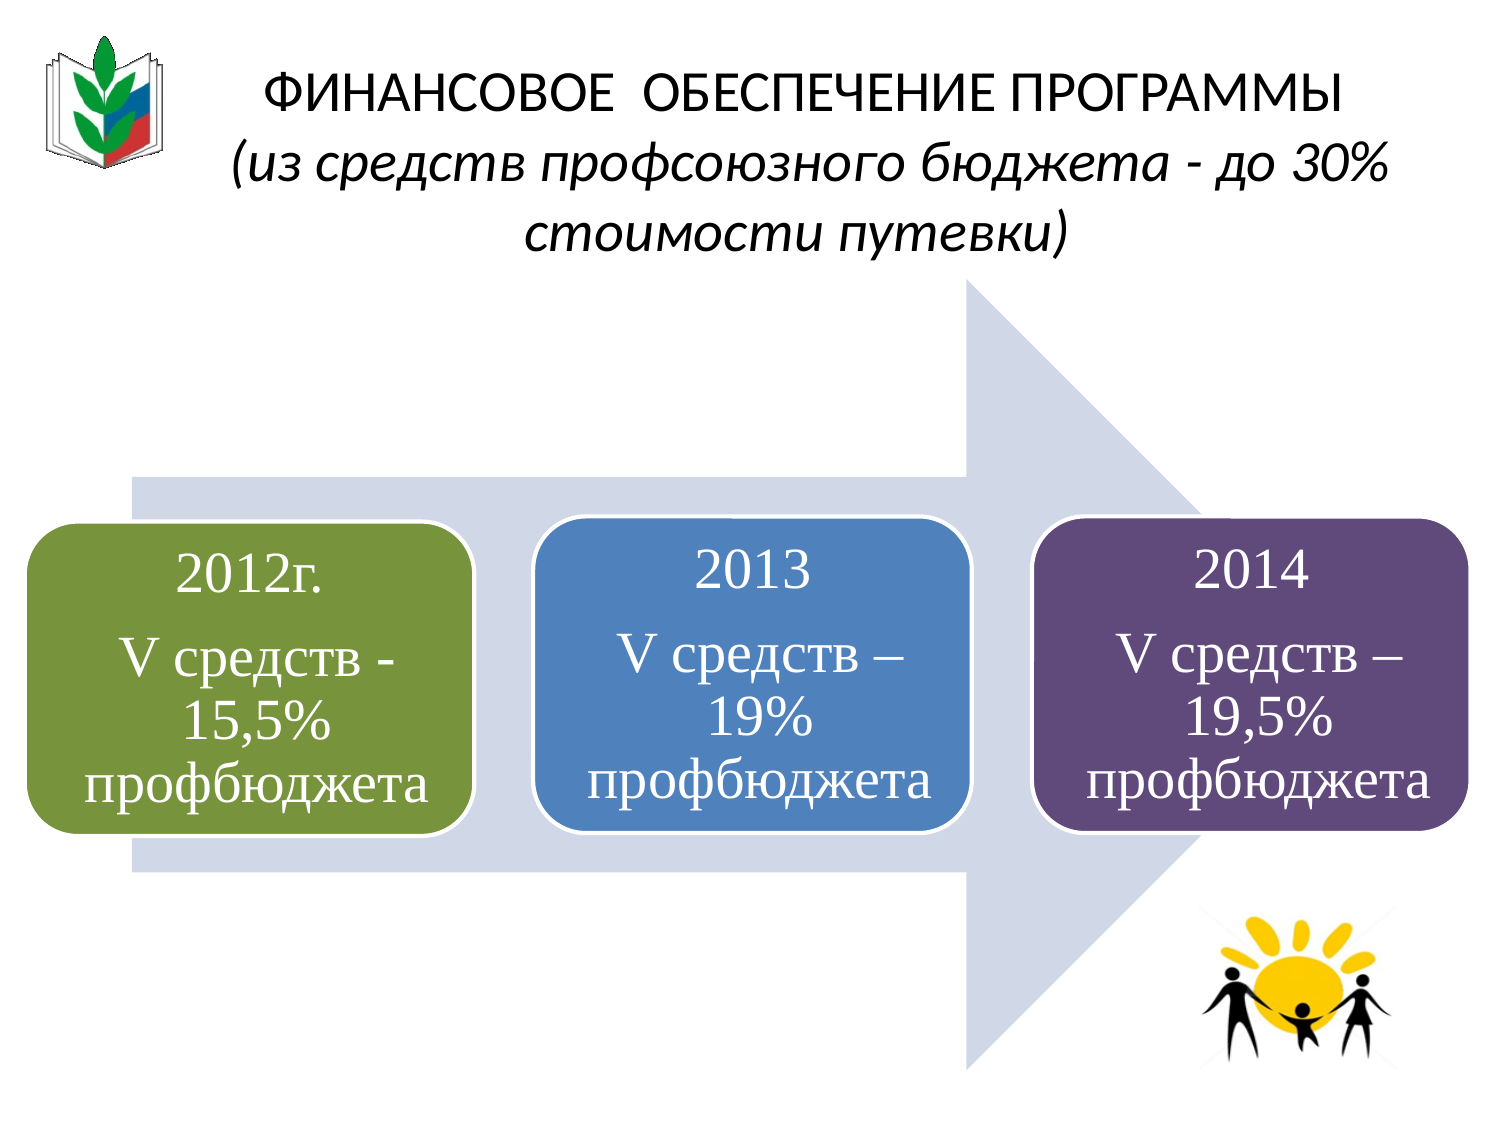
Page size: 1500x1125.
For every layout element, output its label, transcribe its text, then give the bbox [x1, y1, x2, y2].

picture [23, 23, 190, 185]
title ФИНАНСОВОЕ ОБЕСПЕЧЕНИЕ ПРОГРАММЫ (из средств профсоюзного бюджета - до 30% стоимости путевки) [190, 23, 1473, 154]
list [23, 278, 1471, 1071]
picture [1198, 904, 1441, 1117]
